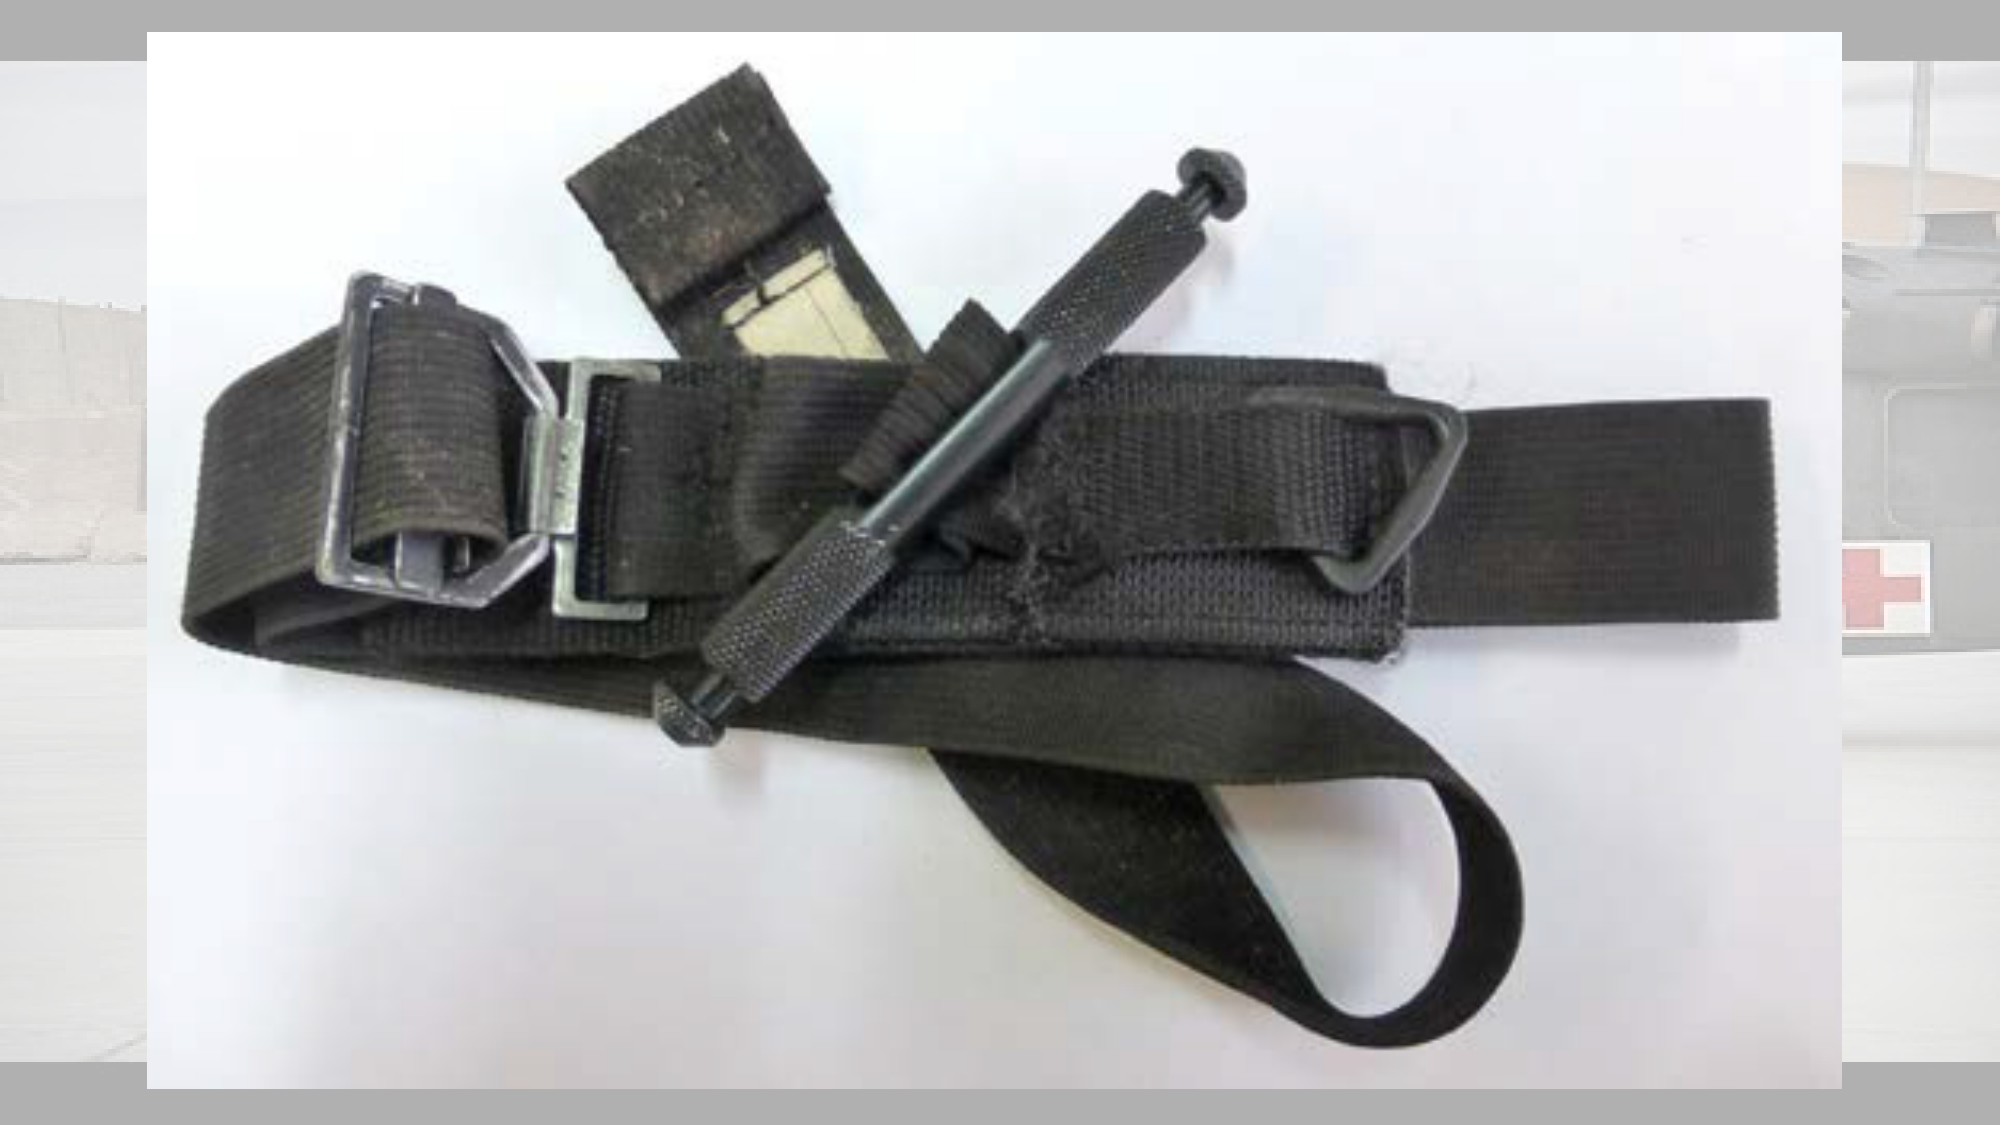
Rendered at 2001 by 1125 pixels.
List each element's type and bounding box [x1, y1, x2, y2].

picture [147, 32, 1842, 1089]
